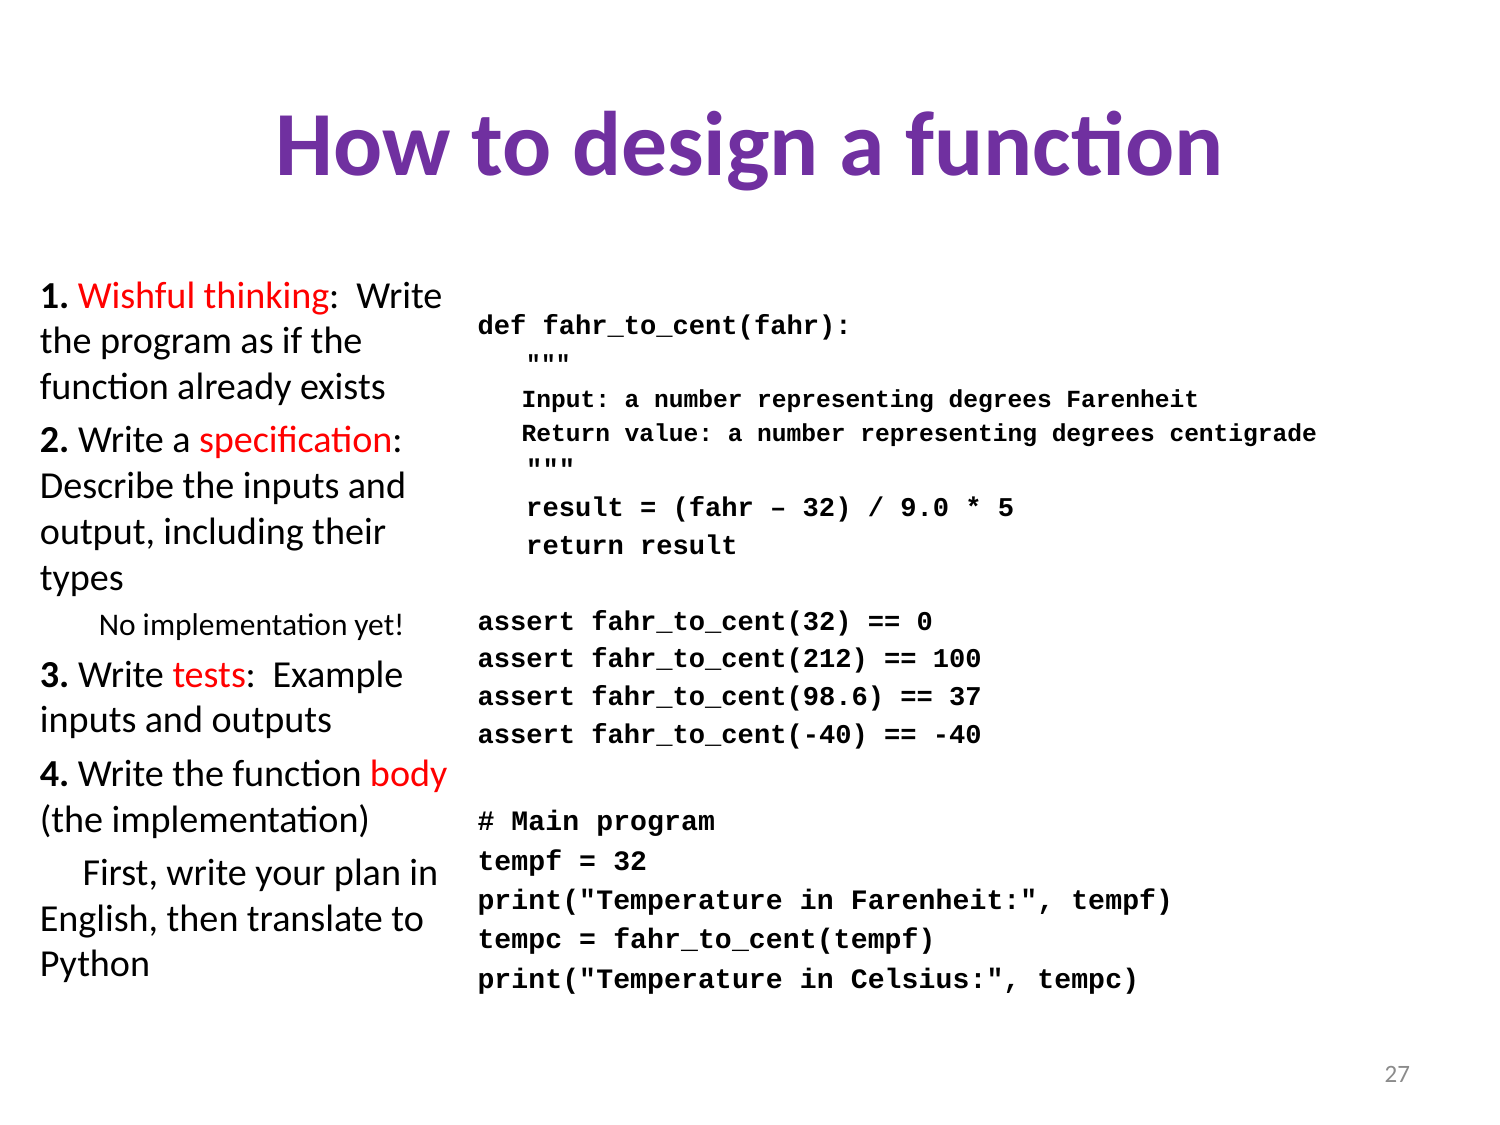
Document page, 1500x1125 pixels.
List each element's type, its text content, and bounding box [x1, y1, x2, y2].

list def fahr_to_cent(fahr): """ Input: a number representing degrees Farenheit Return value: a number representing degrees centigrade """ result = (fahr – 32) / 9.0 * 5 return result assert fahr_to_cent(32) == 0 assert fahr_to_cent(212) == 100 assert fahr_to_cent(98.6) == 37 assert fahr_to_cent(-40) == -40 # Main program tempf = 32 print("Temperature in Farenheit:", tempf) tempc = fahr_to_cent(tempf) print("Temperature in Celsius:", tempc) [462, 262, 1500, 1005]
slide_number 27 [1074, 1042, 1425, 1103]
list 1. Wishful thinking: Write the program as if the function already exists 2. Write a specification: Describe the inputs and output, including their types No implementation yet! 3. Write tests: Example inputs and outputs 4. Write the function body (the implementation) First, write your plan in English, then translate to Python [24, 262, 463, 1063]
title How to design a function [75, 45, 1425, 233]
